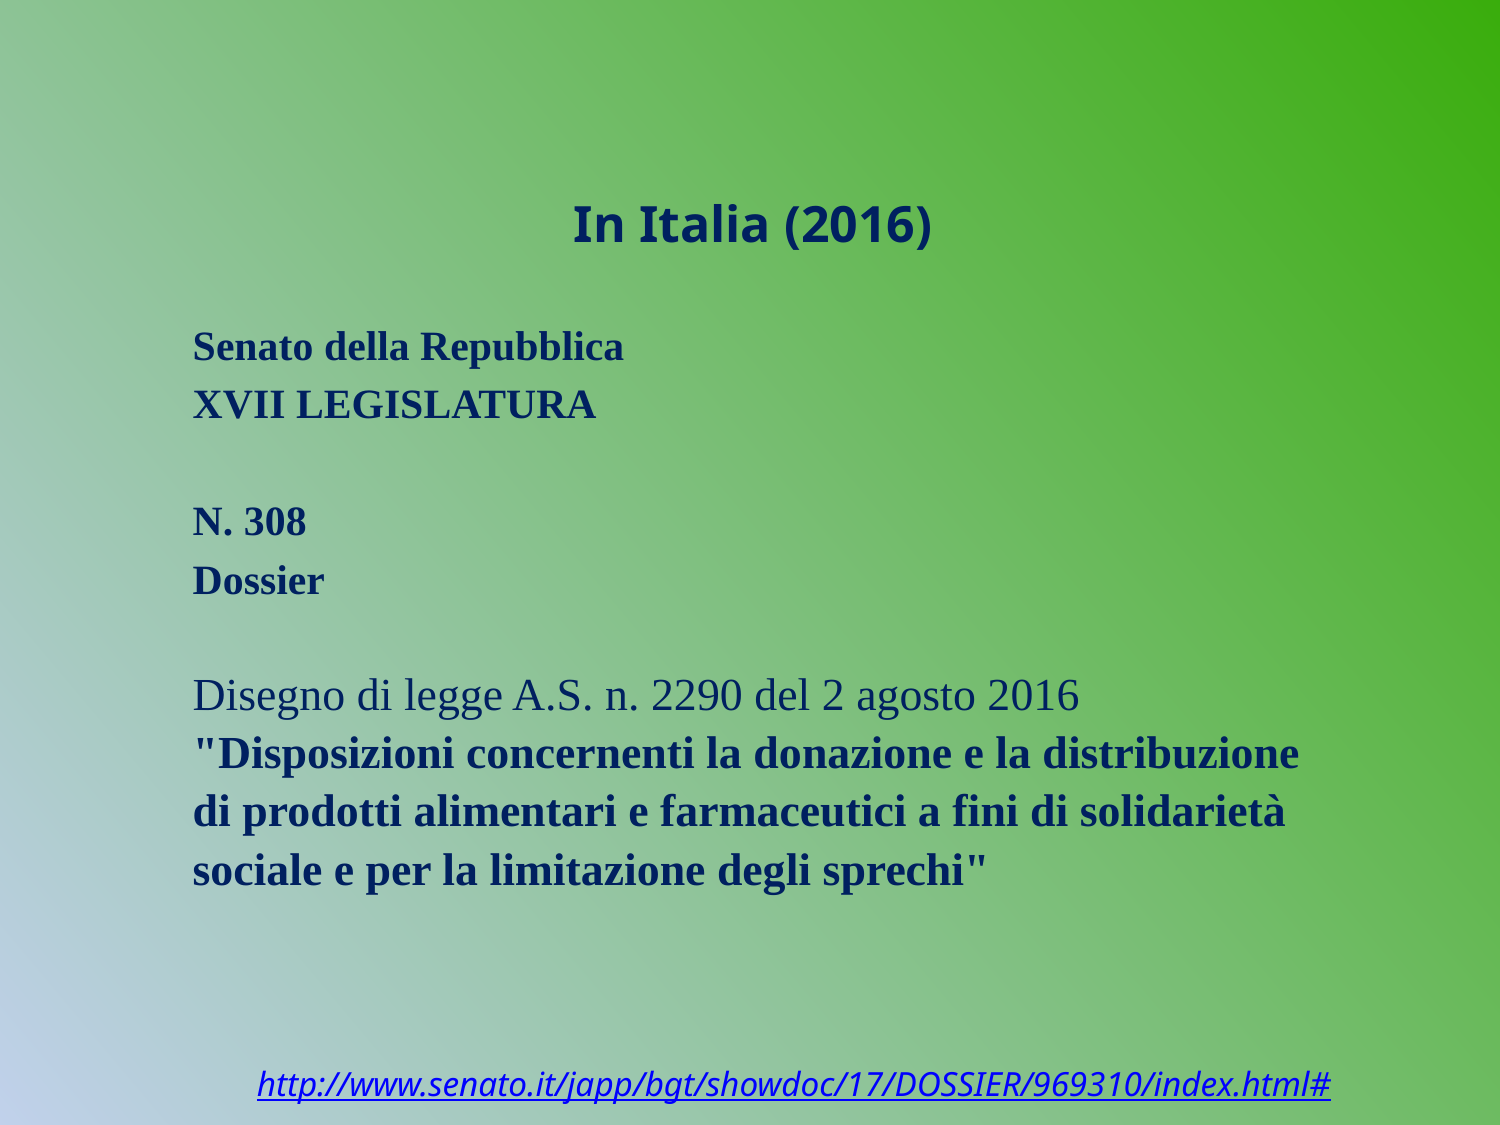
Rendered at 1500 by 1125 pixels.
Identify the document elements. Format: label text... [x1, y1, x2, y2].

text_box In Italia (2016) Senato della Repubblica XVII LEGISLATURA N. 308 Dossier Disegno di legge A.S. n. 2290 del 2 agosto 2016 "Disposizioni concernenti la donazione e la distribuzione di prodotti alimentari e farmaceutici a fini di solidarietà sociale e per la limitazione degli sprechi" [177, 186, 1329, 902]
text_box http://www.senato.it/japp/bgt/showdoc/17/DOSSIER/969310/index.html# [242, 1042, 1477, 1116]
